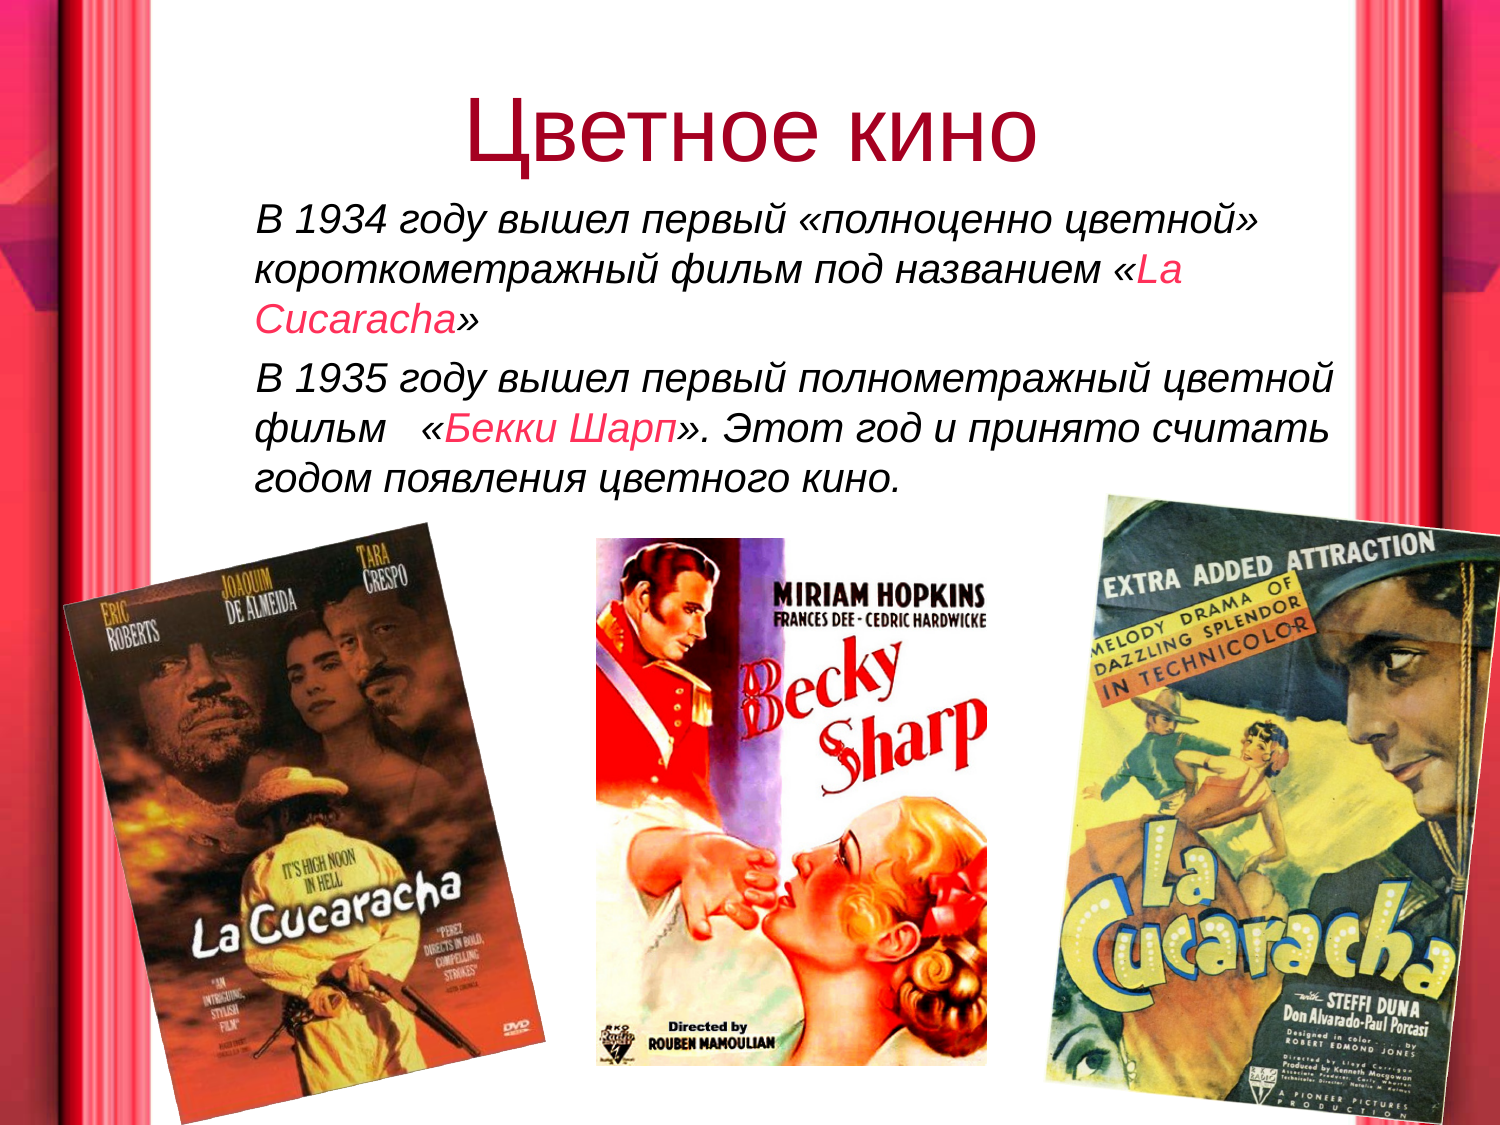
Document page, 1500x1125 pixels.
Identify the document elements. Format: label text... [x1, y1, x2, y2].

picture [0, 0, 1500, 1125]
list В 1934 году вышел первый «полноценно цветной» короткометражный фильм под названием «La Cucaracha» В 1935 году вышел первый полнометражный цветной фильм «Бекки Шарп». Этот год и принято считать годом появления цветного кино. [182, 184, 1384, 551]
title Цветное кино [76, 30, 1427, 219]
